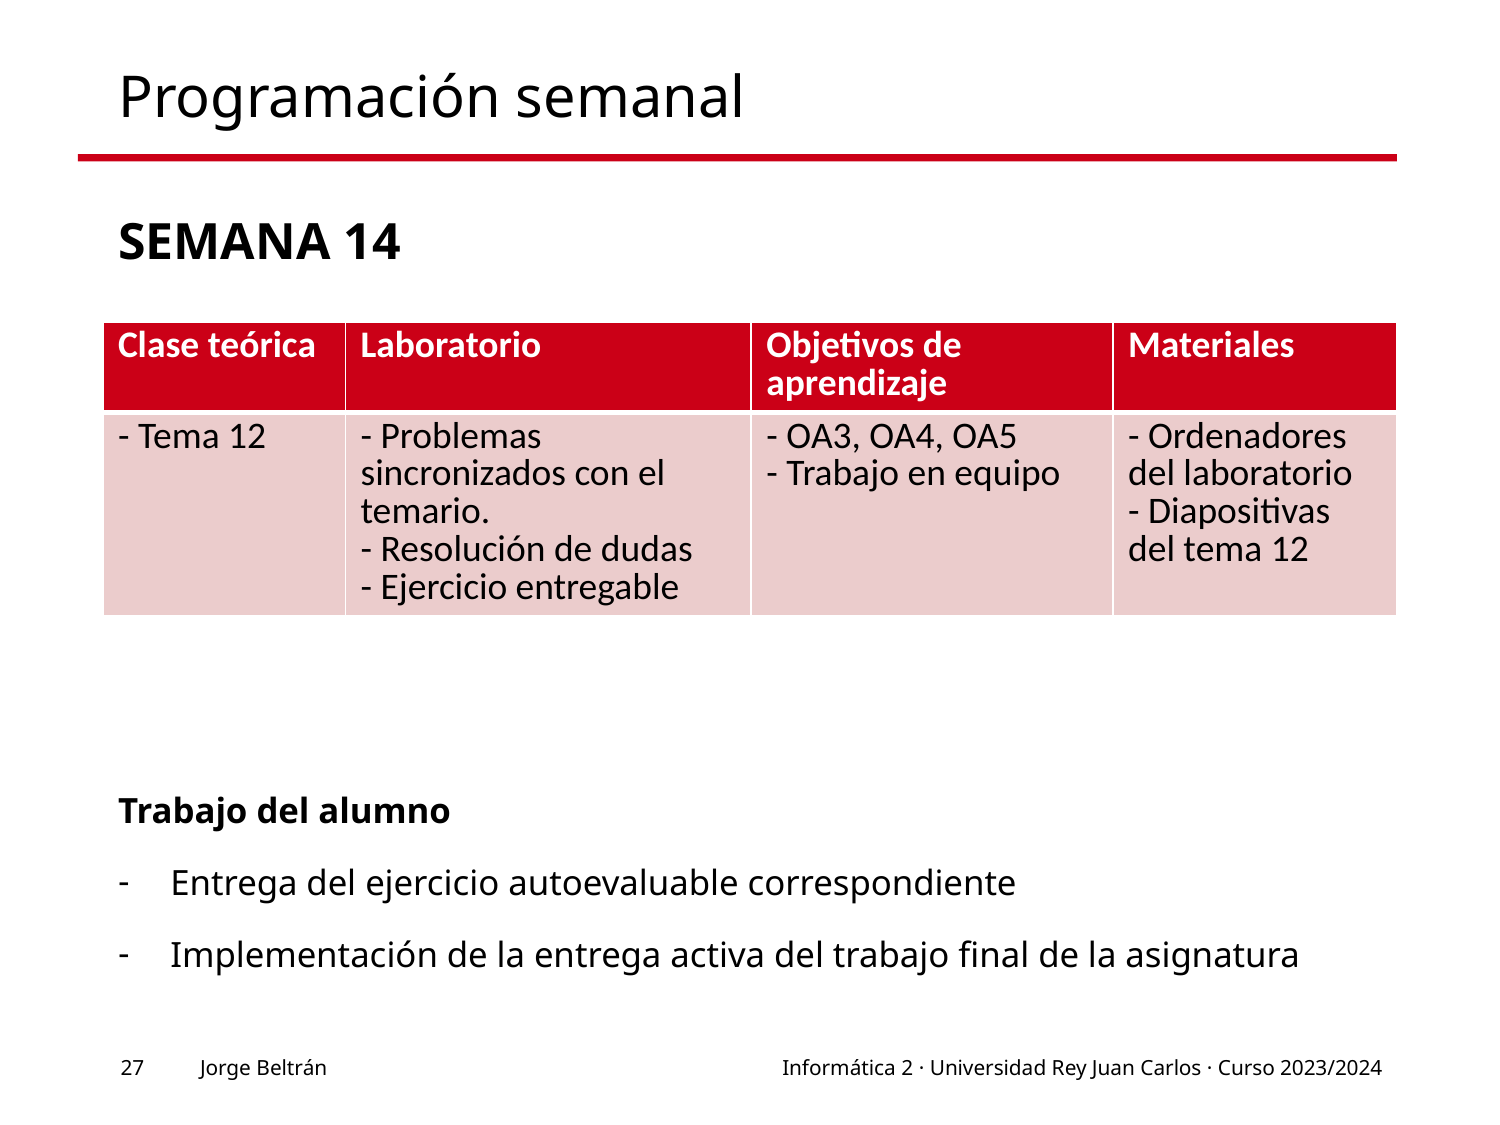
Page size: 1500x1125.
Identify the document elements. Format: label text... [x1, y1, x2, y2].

table_cell - Ordenadores del laboratorio - Diapositivas del tema 12 [1114, 415, 1396, 615]
table_cell - Problemas sincronizados con el temario. - Resolución de dudas - Ejercicio entregable [346, 415, 750, 615]
table_header Objetivos de aprendizaje [752, 323, 1112, 410]
table_header Clase teórica [104, 323, 345, 410]
table_cell - OA3, OA4, OA5 - Trabajo en equipo [752, 415, 1112, 615]
table_header Laboratorio [346, 323, 750, 410]
text_box Semana 14 [103, 185, 1397, 287]
table_cell - Tema 12 [104, 415, 345, 615]
table_header Materiales [1114, 323, 1396, 410]
text_box Trabajo del alumno Entrega del ejercicio autoevaluable correspondiente Implementación de la entrega activa del trabajo final de la asignatura [103, 769, 1397, 1025]
title Programación semanal [103, 59, 1397, 138]
